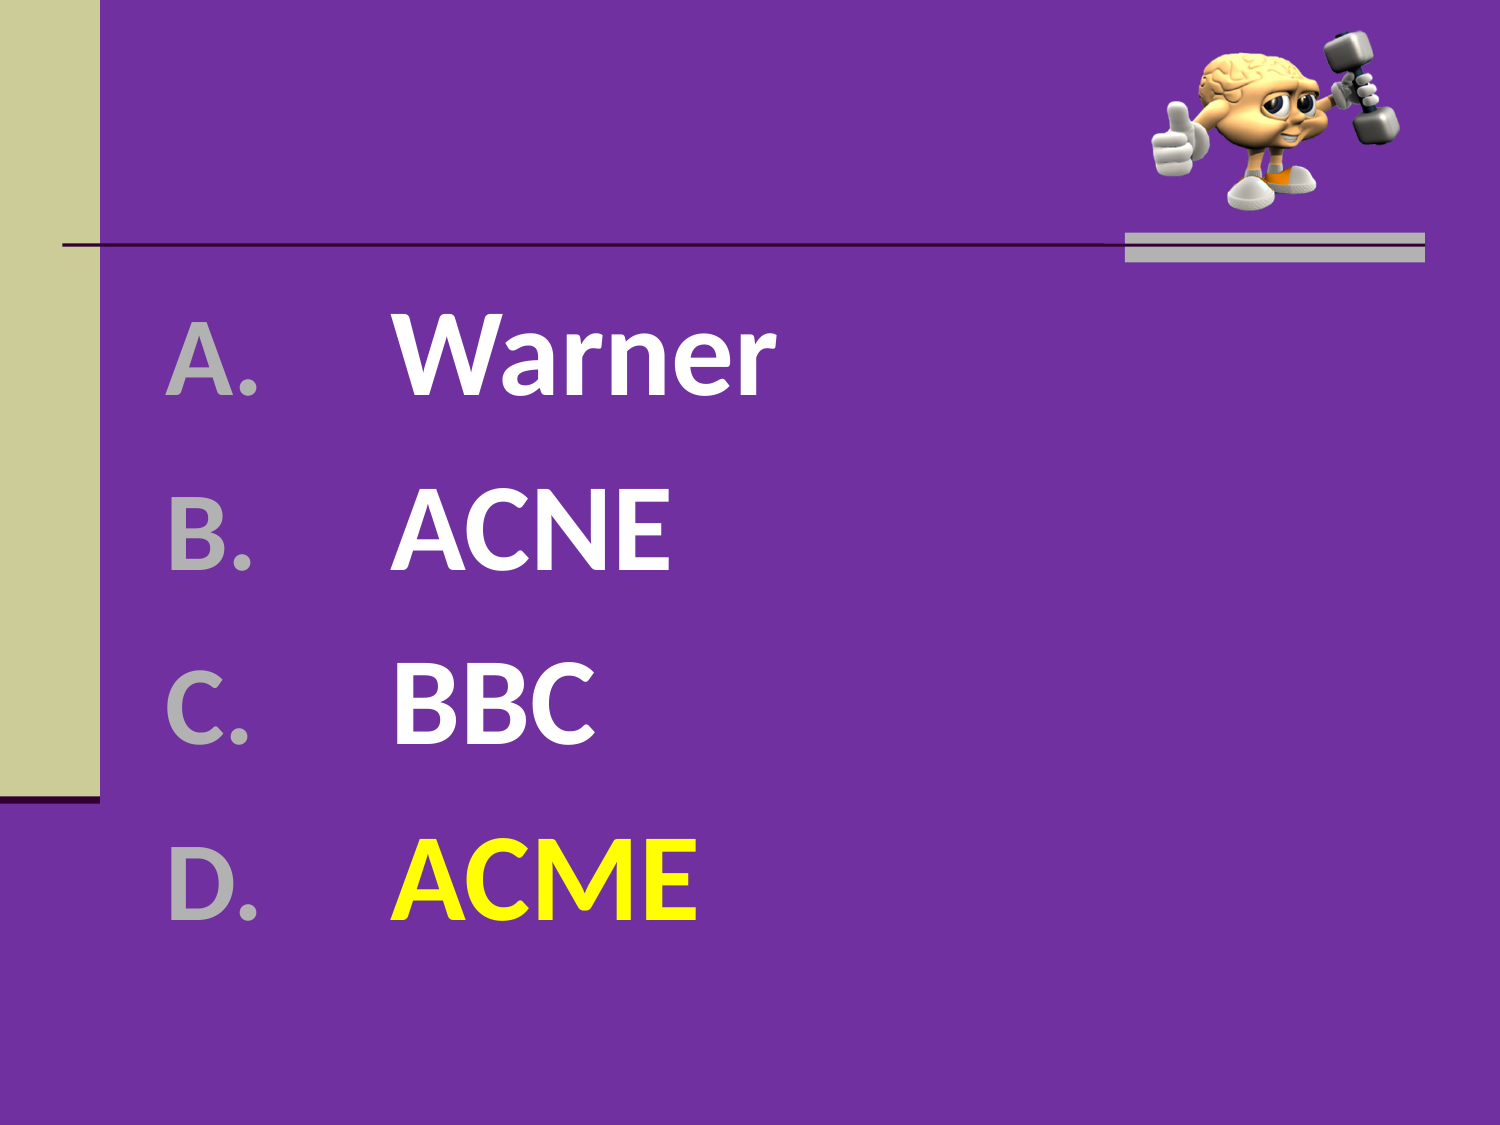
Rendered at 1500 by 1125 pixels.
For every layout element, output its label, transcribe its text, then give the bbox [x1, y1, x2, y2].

list Warner ACNE BBC ACME [150, 262, 1425, 1006]
picture [1151, 30, 1400, 211]
